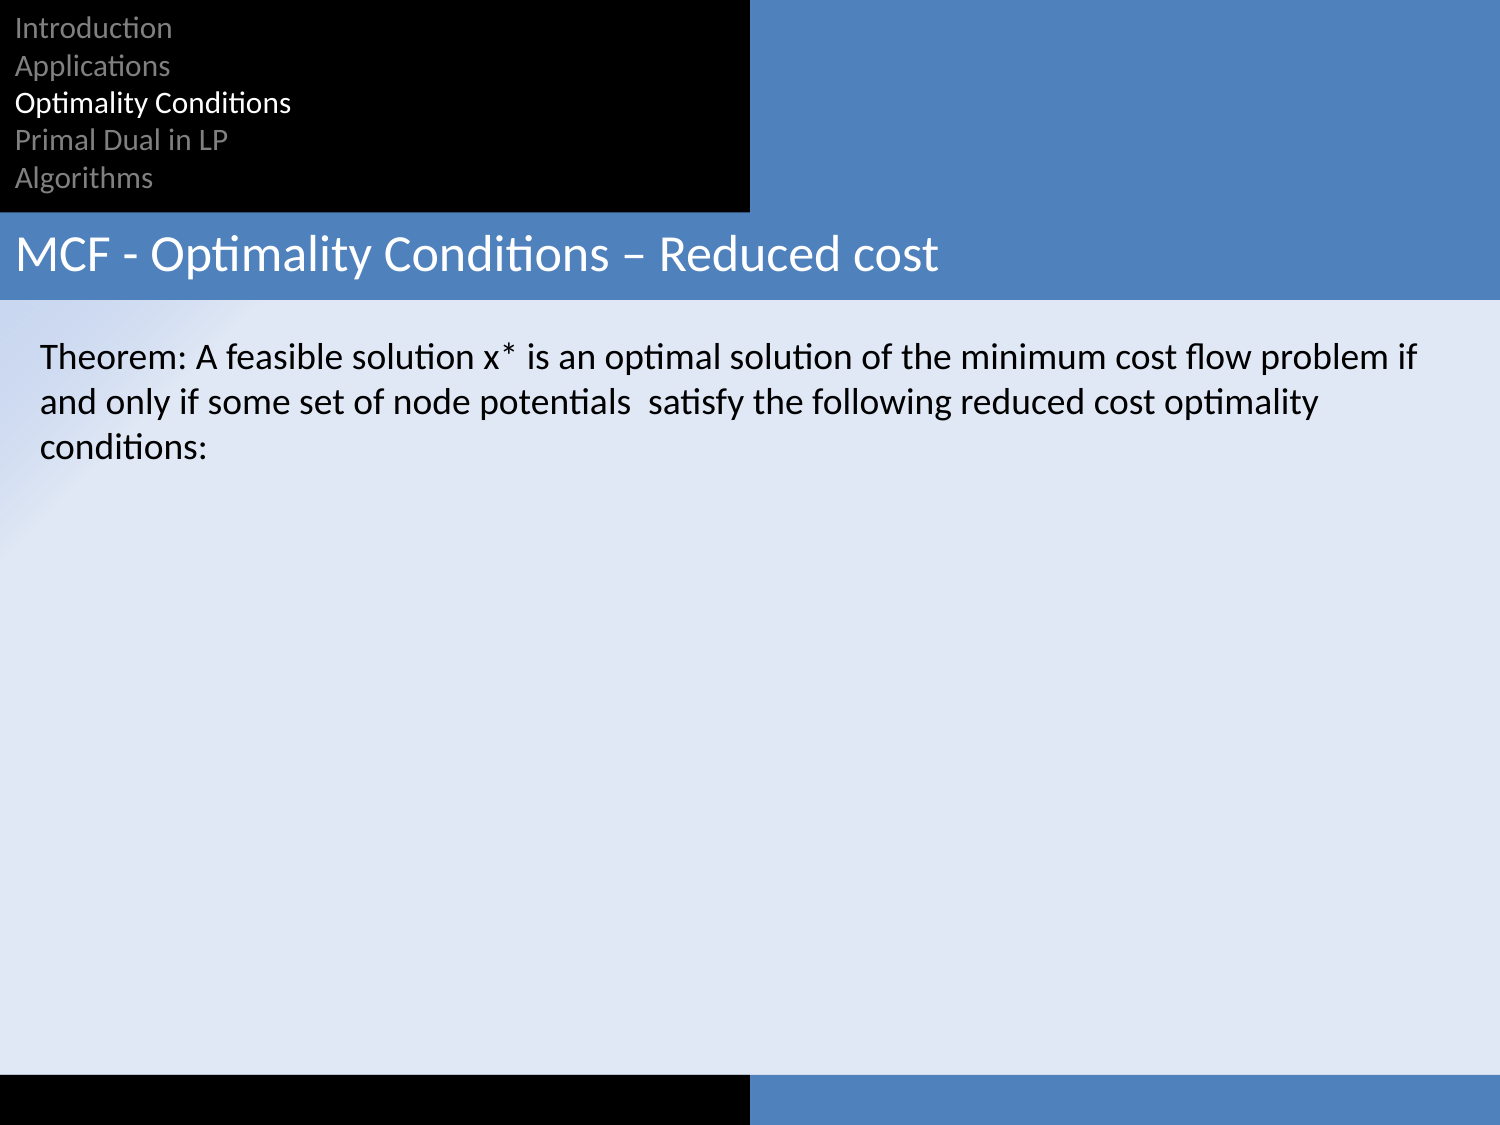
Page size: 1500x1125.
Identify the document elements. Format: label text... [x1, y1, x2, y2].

text_box [0, 302, 1500, 1073]
text_box [752, 0, 1500, 302]
text_box MCF - Optimality Conditions – Reduced cost [0, 212, 1475, 415]
text_box [752, 1073, 1500, 1125]
text_box [0, 1073, 752, 1125]
text_box Introduction Applications Optimality Conditions Primal Dual in LP Algorithms [0, 0, 750, 240]
